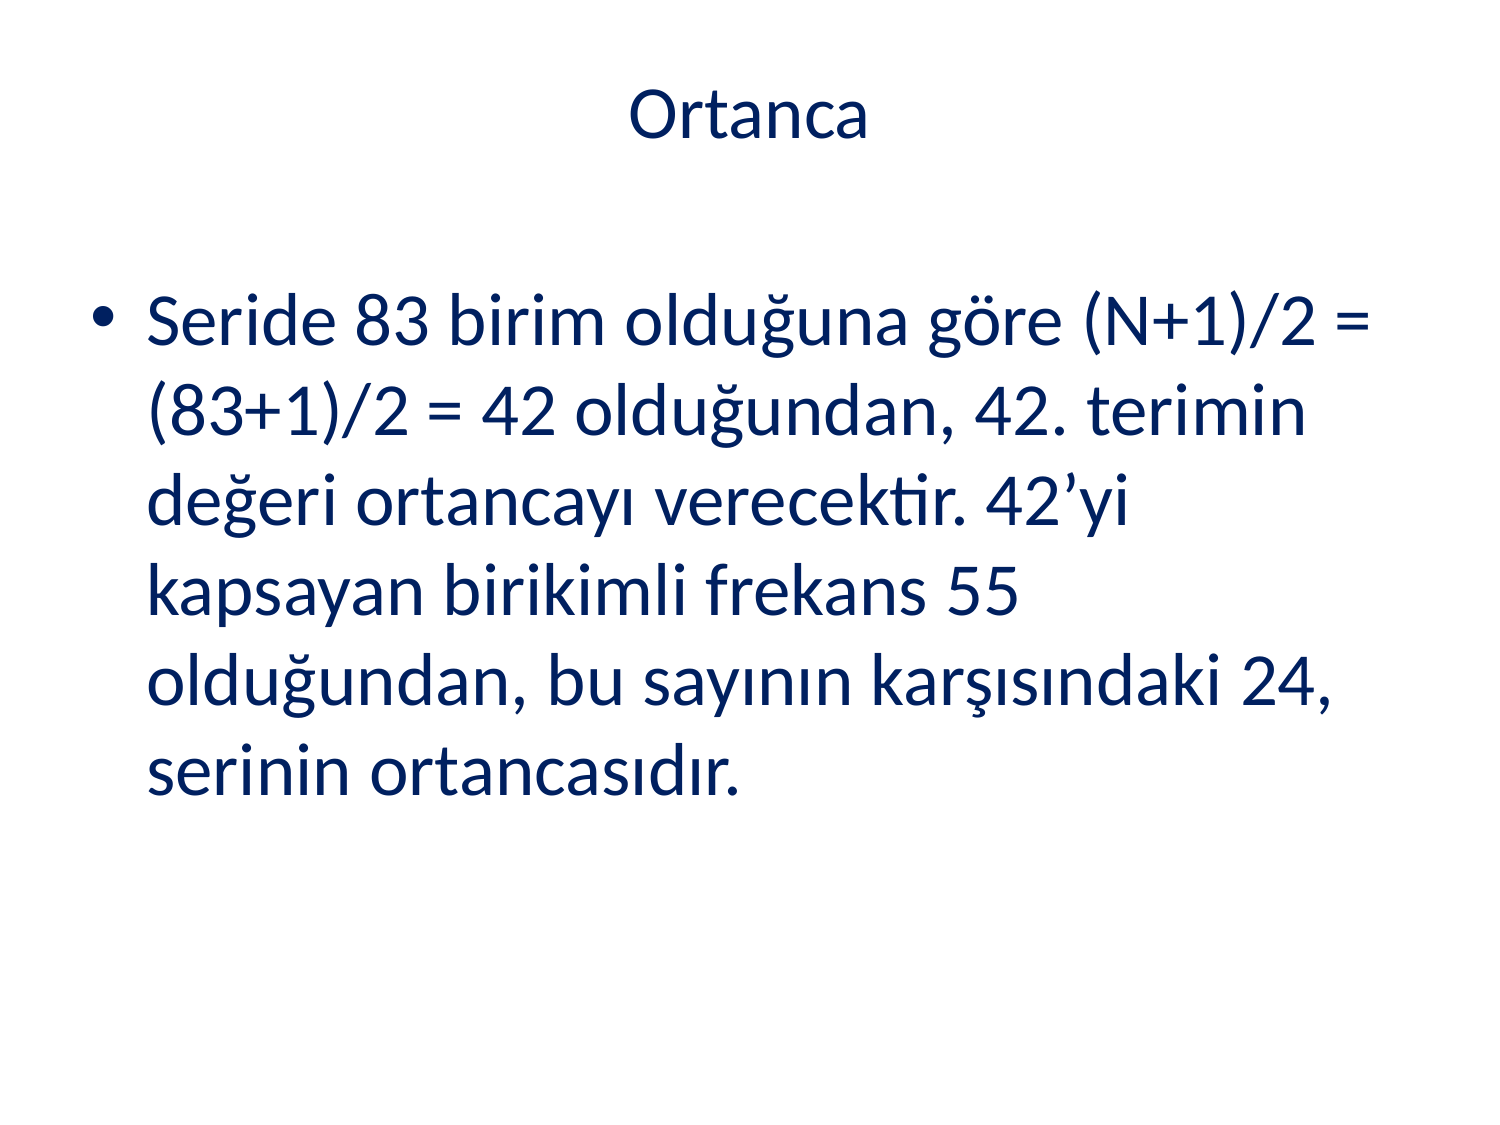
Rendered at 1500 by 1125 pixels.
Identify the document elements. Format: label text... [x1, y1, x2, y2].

title Ortanca [75, 45, 1425, 173]
list Seride 83 birim olduğuna göre (N+1)/2 = (83+1)/2 = 42 olduğundan, 42. terimin değeri ortancayı verecektir. 42’yi kapsayan birikimli frekans 55 olduğundan, bu sayının karşısındaki 24, serinin ortancasıdır. [75, 262, 1425, 1005]
